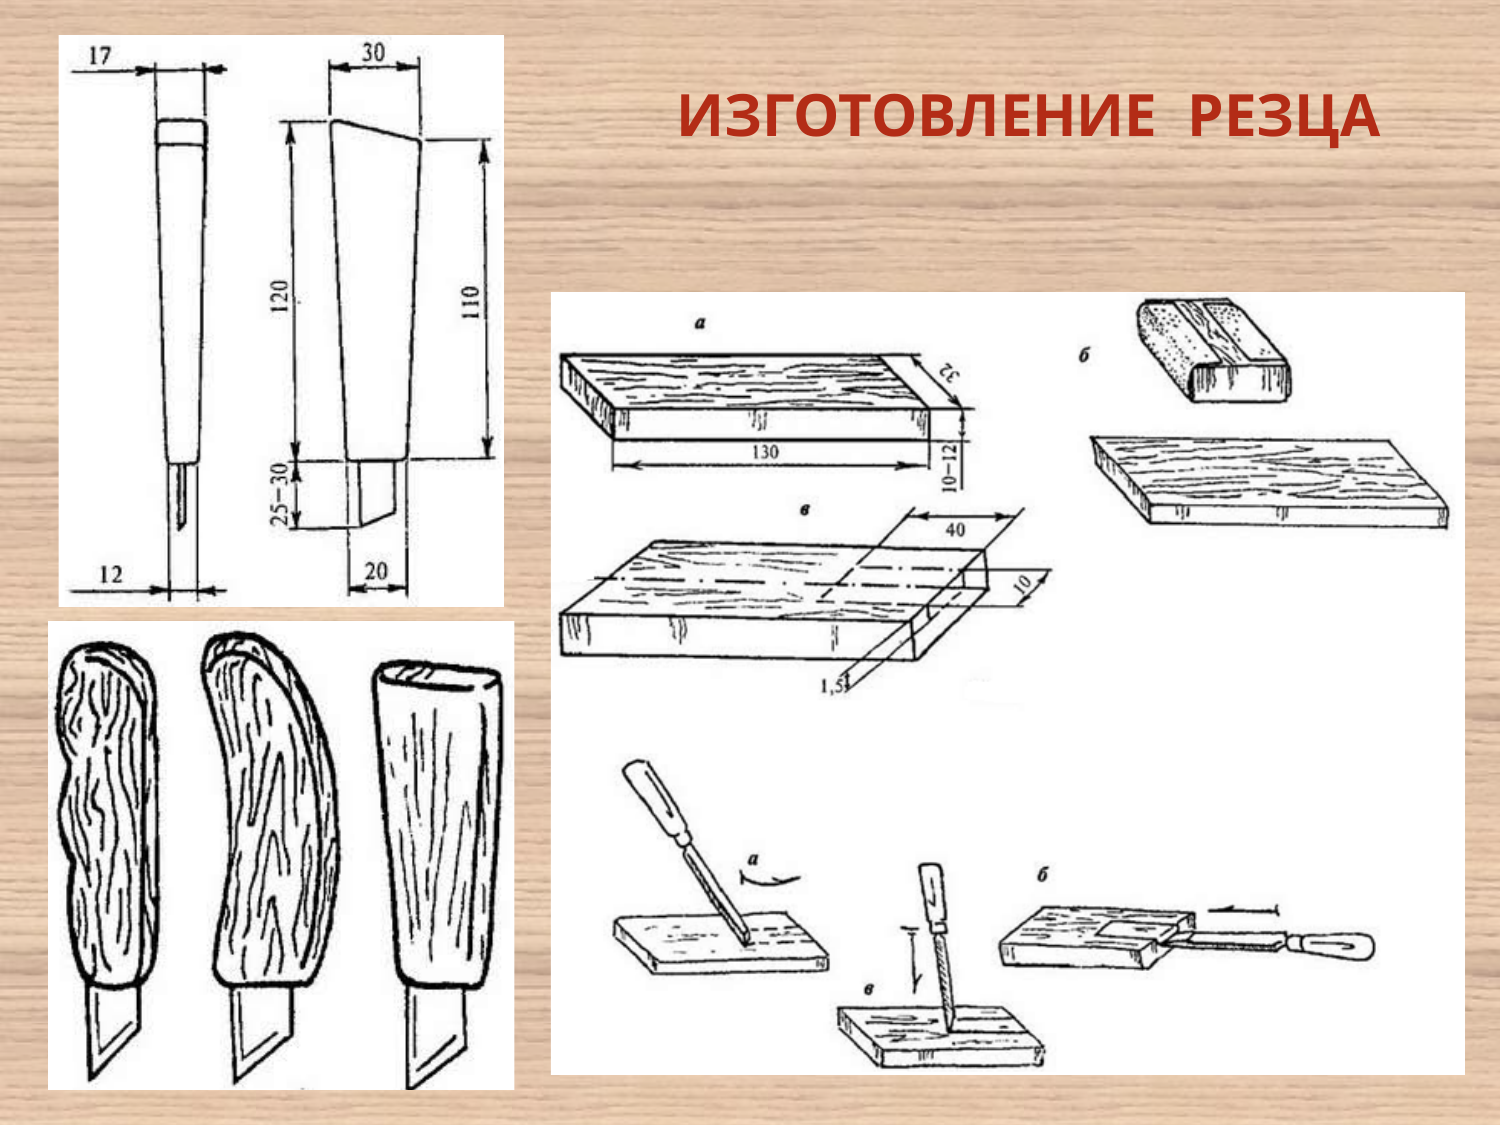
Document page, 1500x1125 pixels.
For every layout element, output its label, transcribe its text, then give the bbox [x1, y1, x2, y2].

picture [47, 620, 515, 1090]
text_box ИЗГОТОВЛЕНИЕ РЕЗЦА [662, 70, 1396, 156]
picture [58, 34, 505, 607]
picture [550, 292, 1466, 1076]
